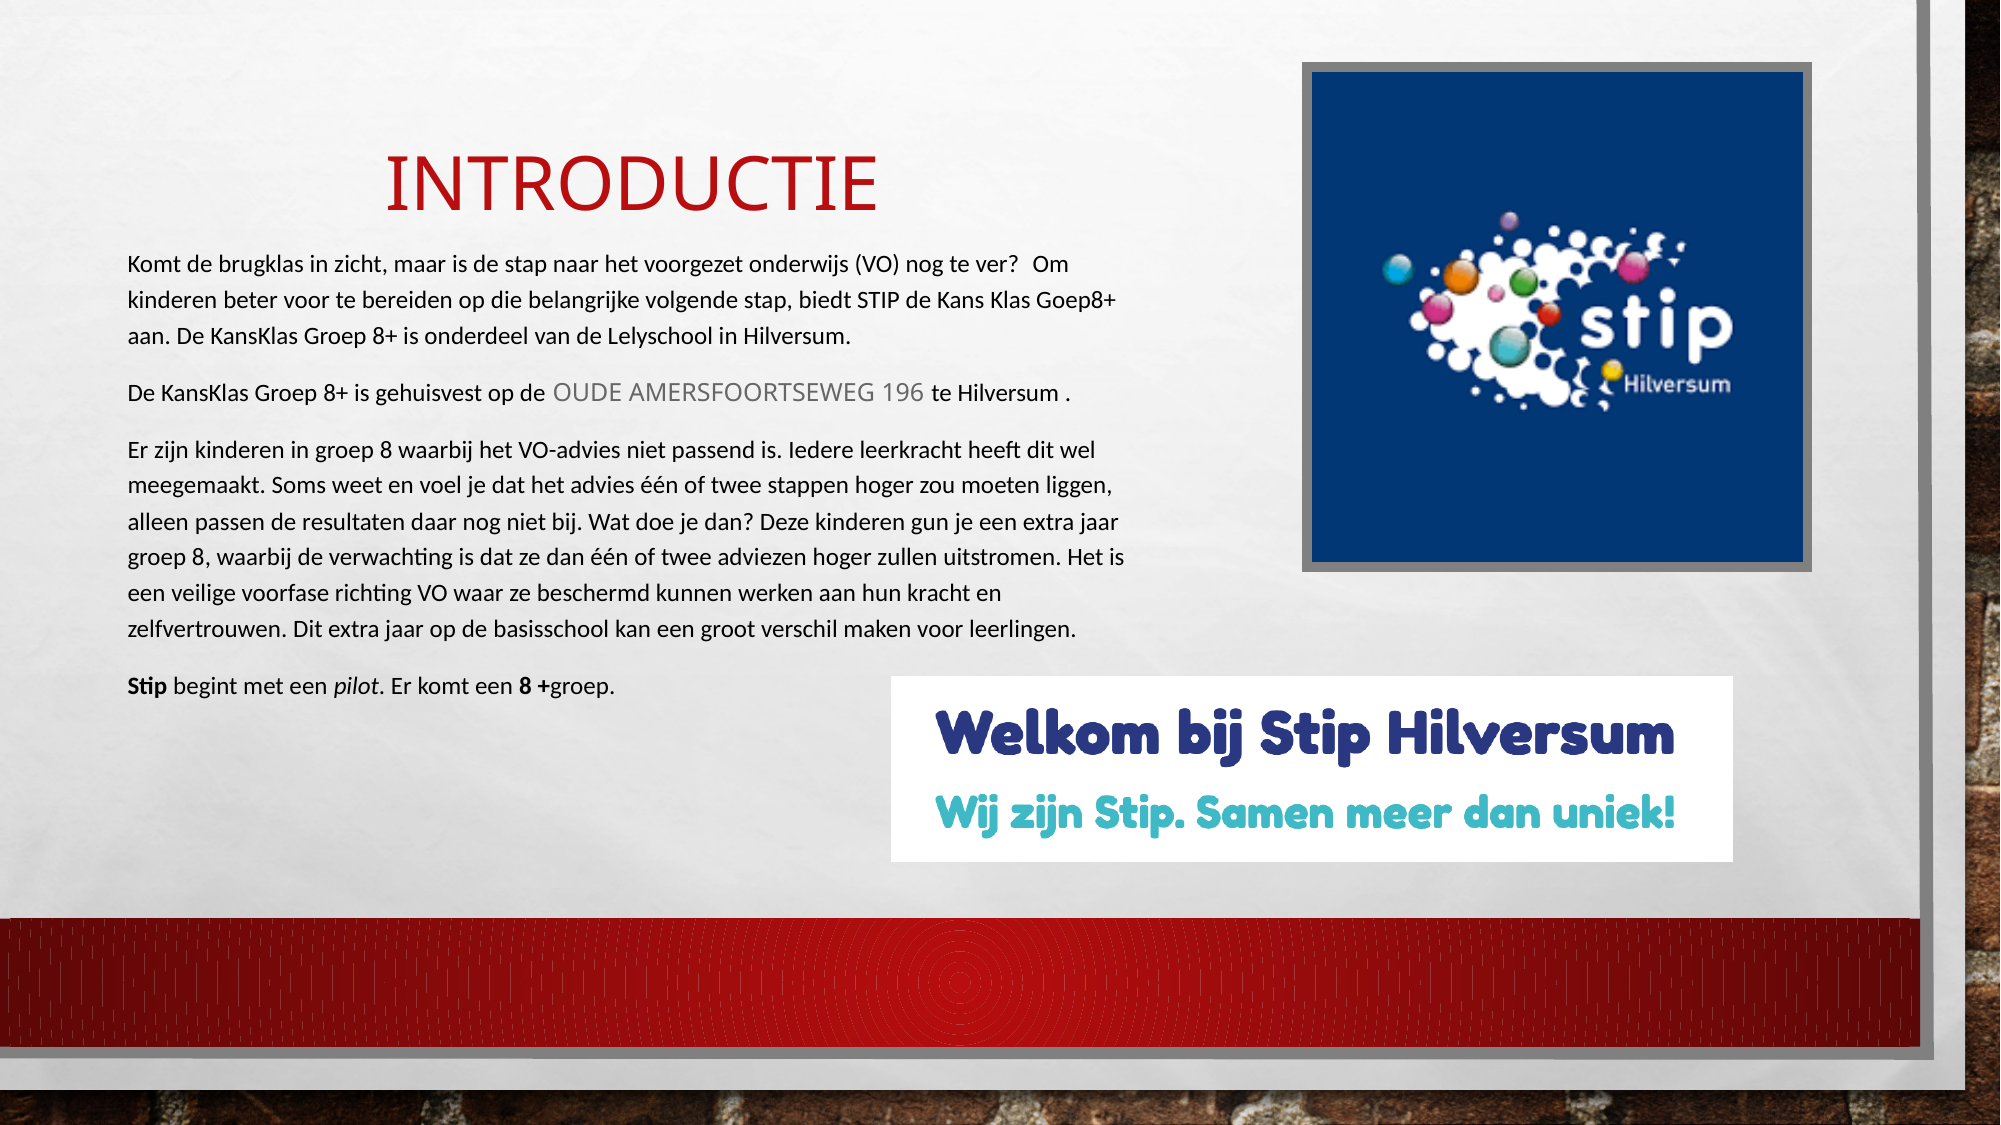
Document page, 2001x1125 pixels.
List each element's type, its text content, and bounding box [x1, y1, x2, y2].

picture [891, 676, 1733, 862]
picture [0, 0, 2000, 1125]
picture [1311, 71, 1803, 563]
title Introductie [112, 112, 1154, 234]
list Komt de brugklas in zicht, maar is de stap naar het voorgezet onderwijs (VO) nog te ver? Om kinderen beter voor te bereiden op die belangrijke volgende stap, biedt STIP de Kans Klas Goep8+ aan. De KansKlas Groep 8+ is onderdeel van de Lelyschool in Hilversum. De KansKlas Groep 8+ is gehuisvest op de Oude Amersfoortseweg 196 te Hilversum . Er zijn kinderen in groep 8 waarbij het VO-advies niet passend is. Iedere leerkracht heeft dit wel meegemaakt. Soms weet en voel je dat het advies één of twee stappen hoger zou moeten liggen, alleen passen de resultaten daar nog niet bij. Wat doe je dan? Deze kinderen gun je een extra jaar groep 8, waarbij de verwachting is dat ze dan één of twee adviezen hoger zullen uitstromen. Het is een veilige voorfase richting VO waar ze beschermd kunnen werken aan hun kracht en zelfvertrouwen. Dit extra jaar op de basisschool kan een groot verschil maken voor leerlingen. Stip begint met een pilot. Er komt een 8 +groep. [112, 234, 1154, 832]
